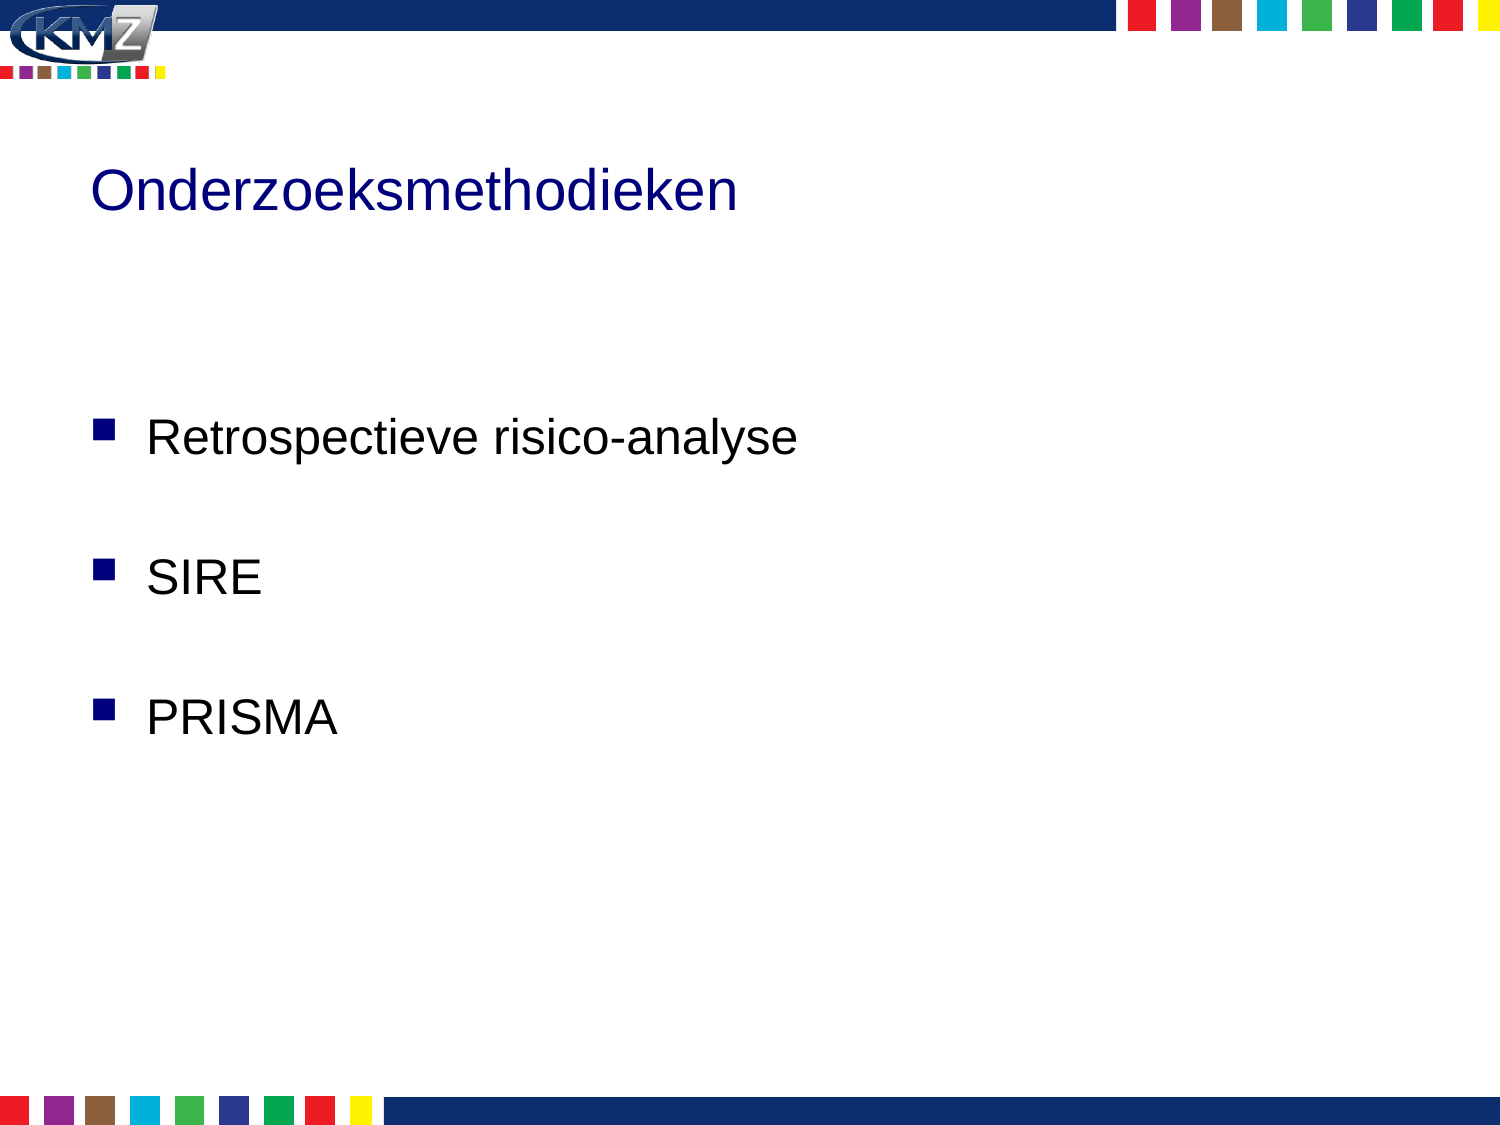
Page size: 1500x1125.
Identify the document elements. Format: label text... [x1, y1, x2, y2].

list Retrospectieve risico-analyse SIRE PRISMA [75, 397, 1425, 963]
picture [5, 1, 160, 67]
title Onderzoeksmethodieken [75, 75, 1425, 300]
